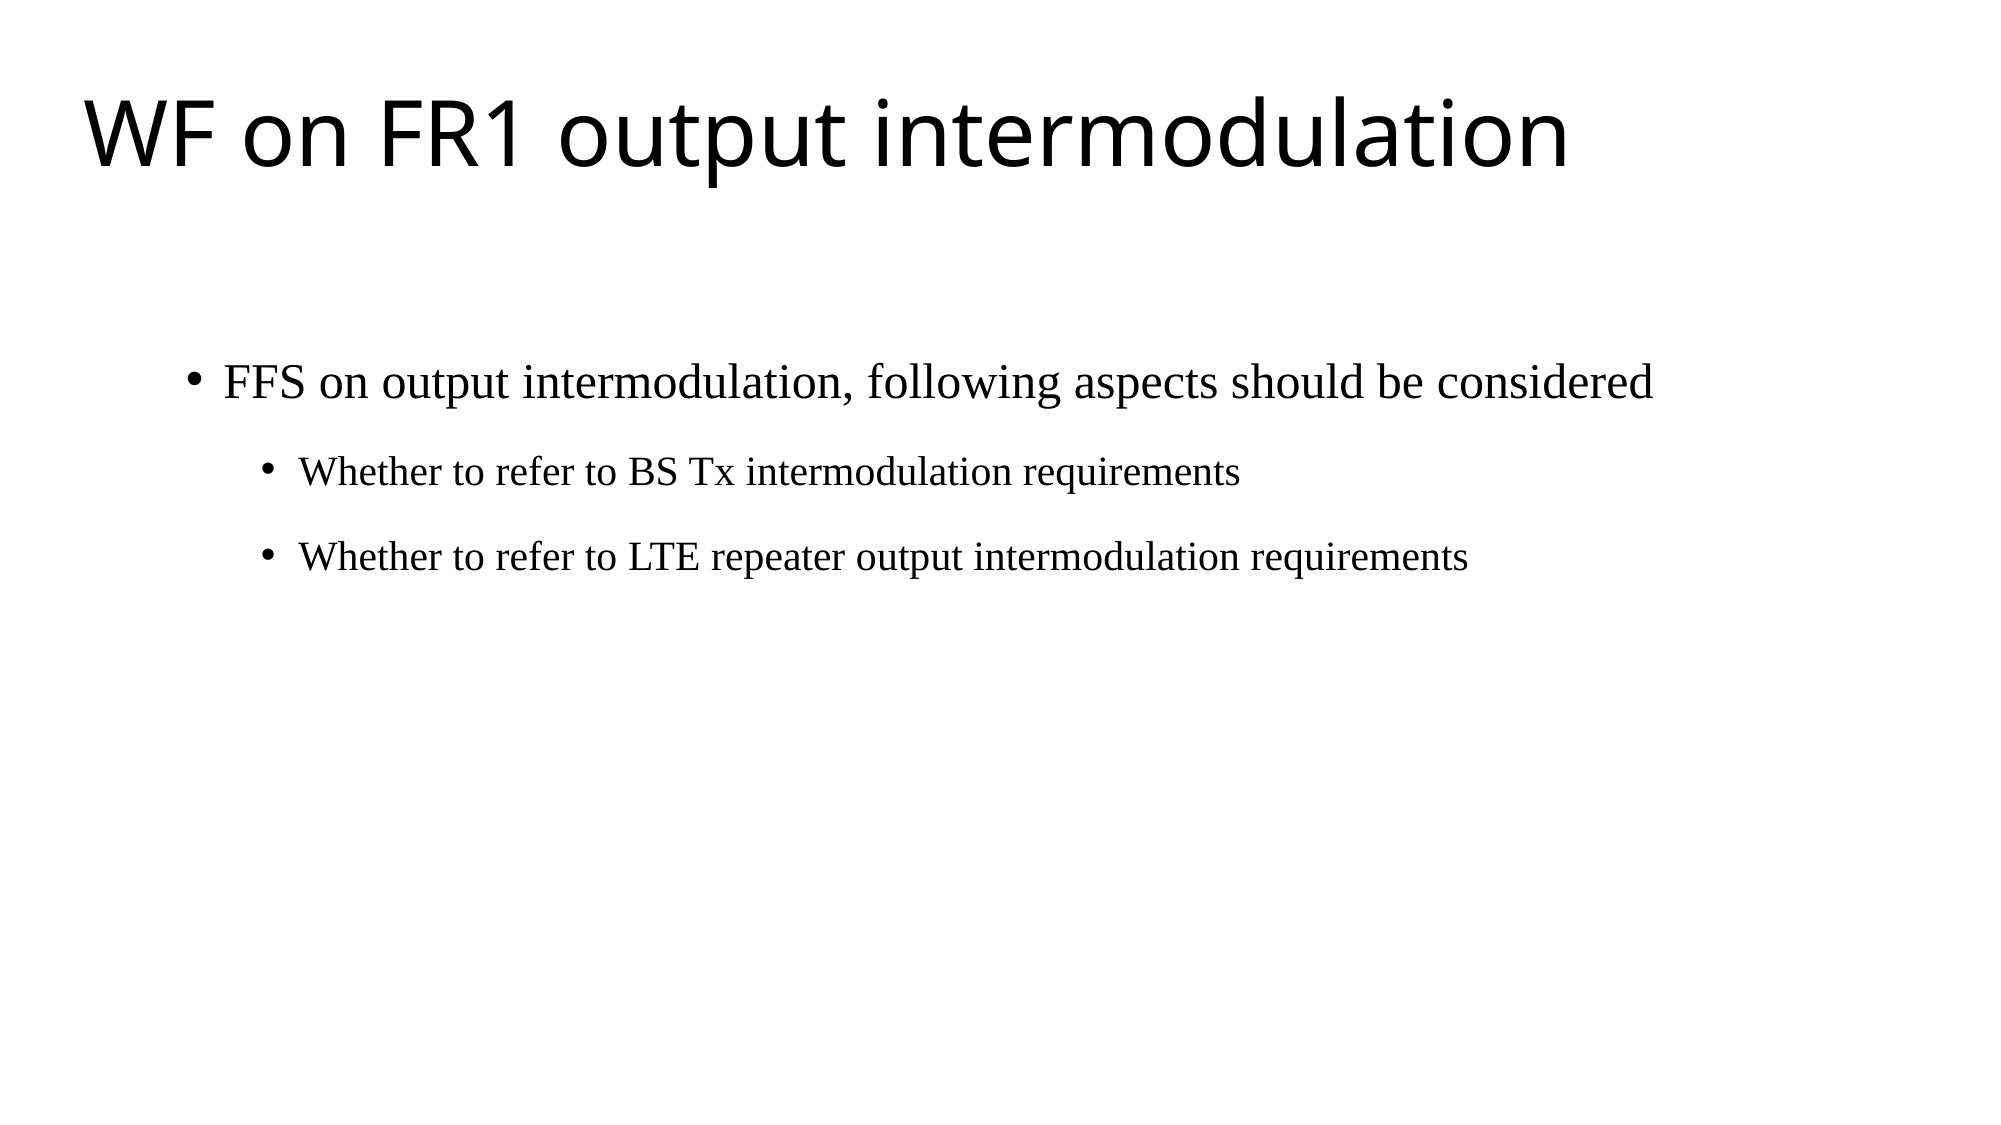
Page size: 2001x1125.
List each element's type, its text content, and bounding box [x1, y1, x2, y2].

title WF on FR1 output intermodulation [68, 28, 1932, 246]
list FFS on output intermodulation, following aspects should be considered Whether to refer to BS Tx intermodulation requirements Whether to refer to LTE repeater output intermodulation requirements [95, 230, 1821, 945]
